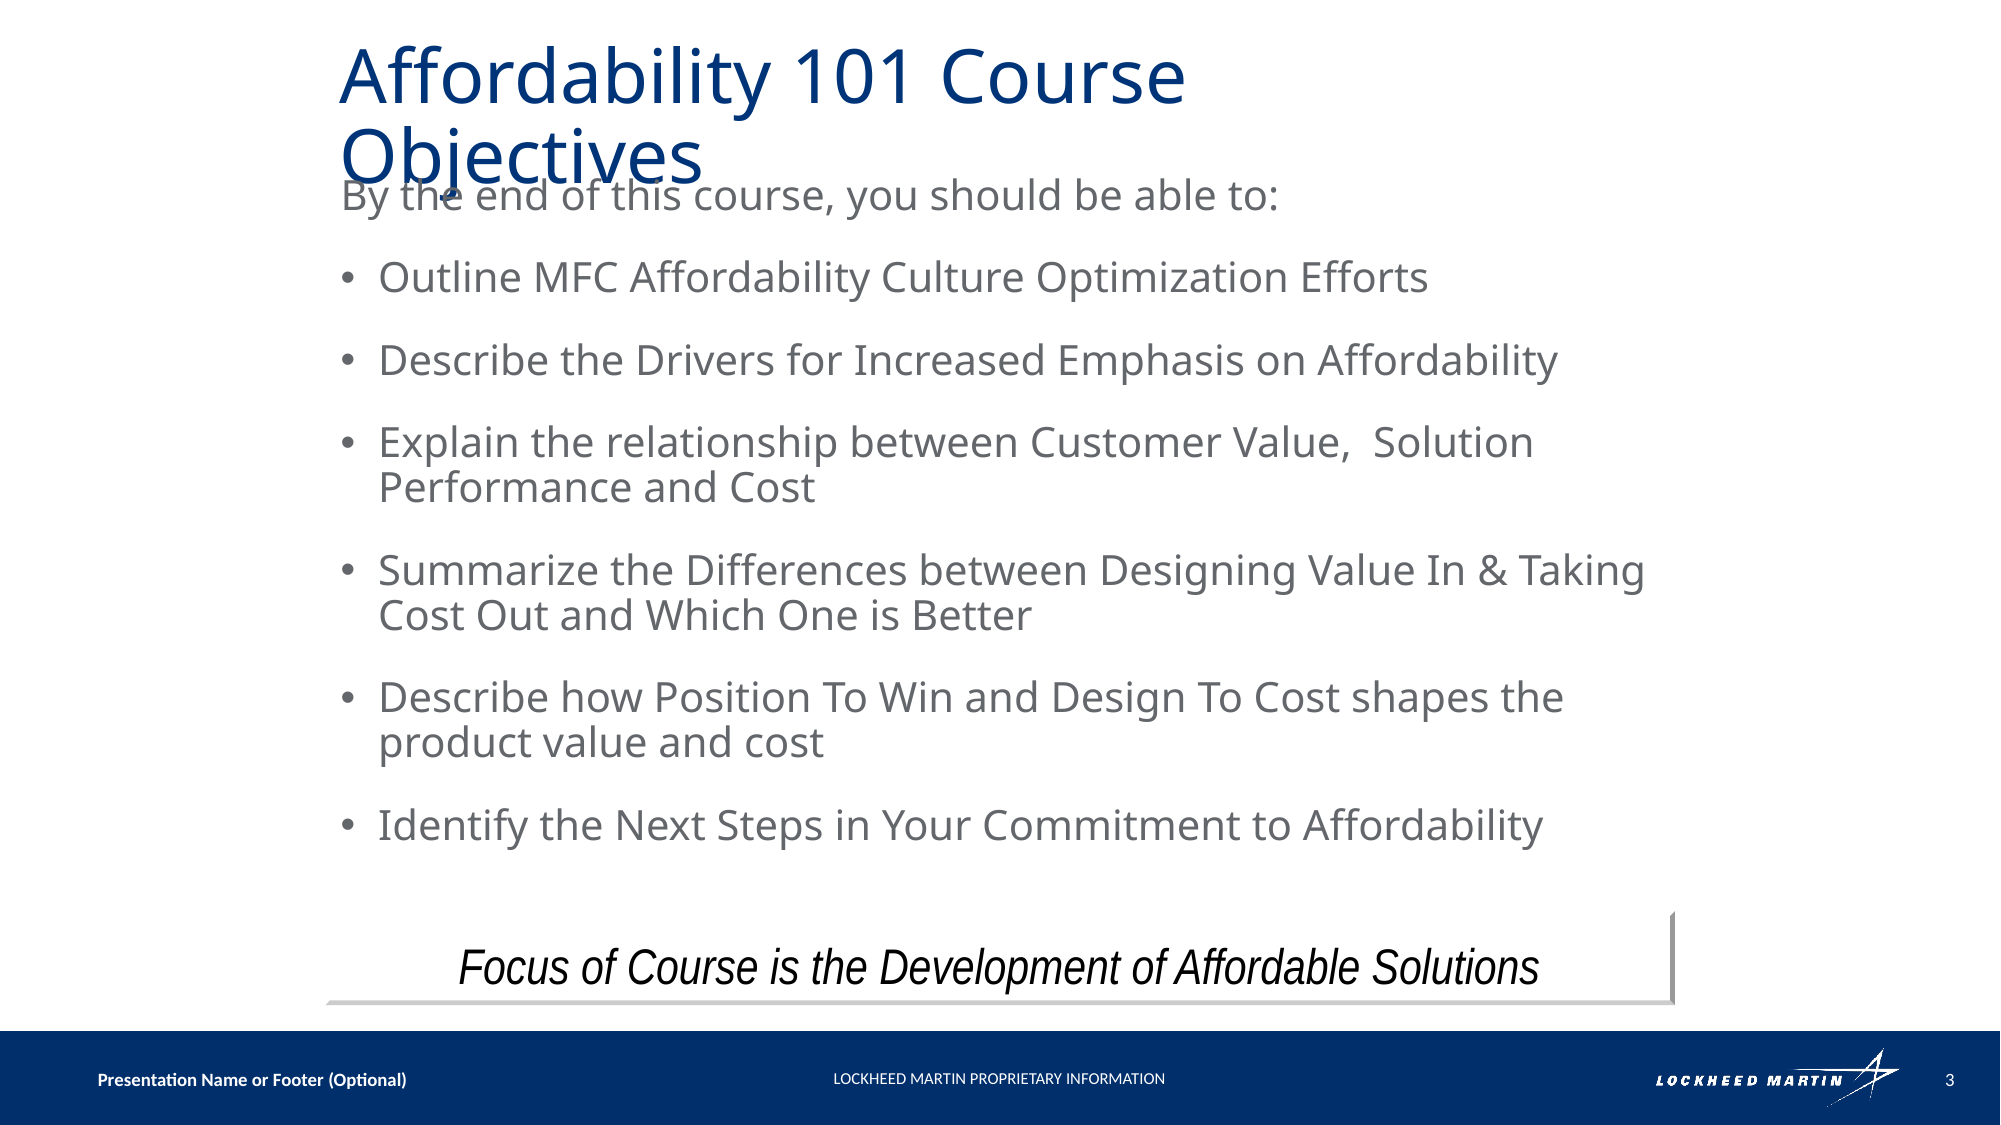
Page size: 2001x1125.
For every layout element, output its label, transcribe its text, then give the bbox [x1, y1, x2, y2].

list By the end of this course, you should be able to: Outline MFC Affordability Culture Optimization Efforts Describe the Drivers for Increased Emphasis on Affordability Explain the relationship between Customer Value, Solution Performance and Cost Summarize the Differences between Designing Value In & Taking Cost Out and Which One is Better Describe how Position To Win and Design To Cost shapes the product value and cost Identify the Next Steps in Your Commitment to Affordability [325, 166, 1675, 899]
title Affordability 101 Course Objectives [324, 30, 1525, 119]
picture [1656, 1048, 1900, 1108]
text_box Focus of Course is the Development of Affordable Solutions [324, 911, 1675, 1006]
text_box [325, 912, 329, 1005]
